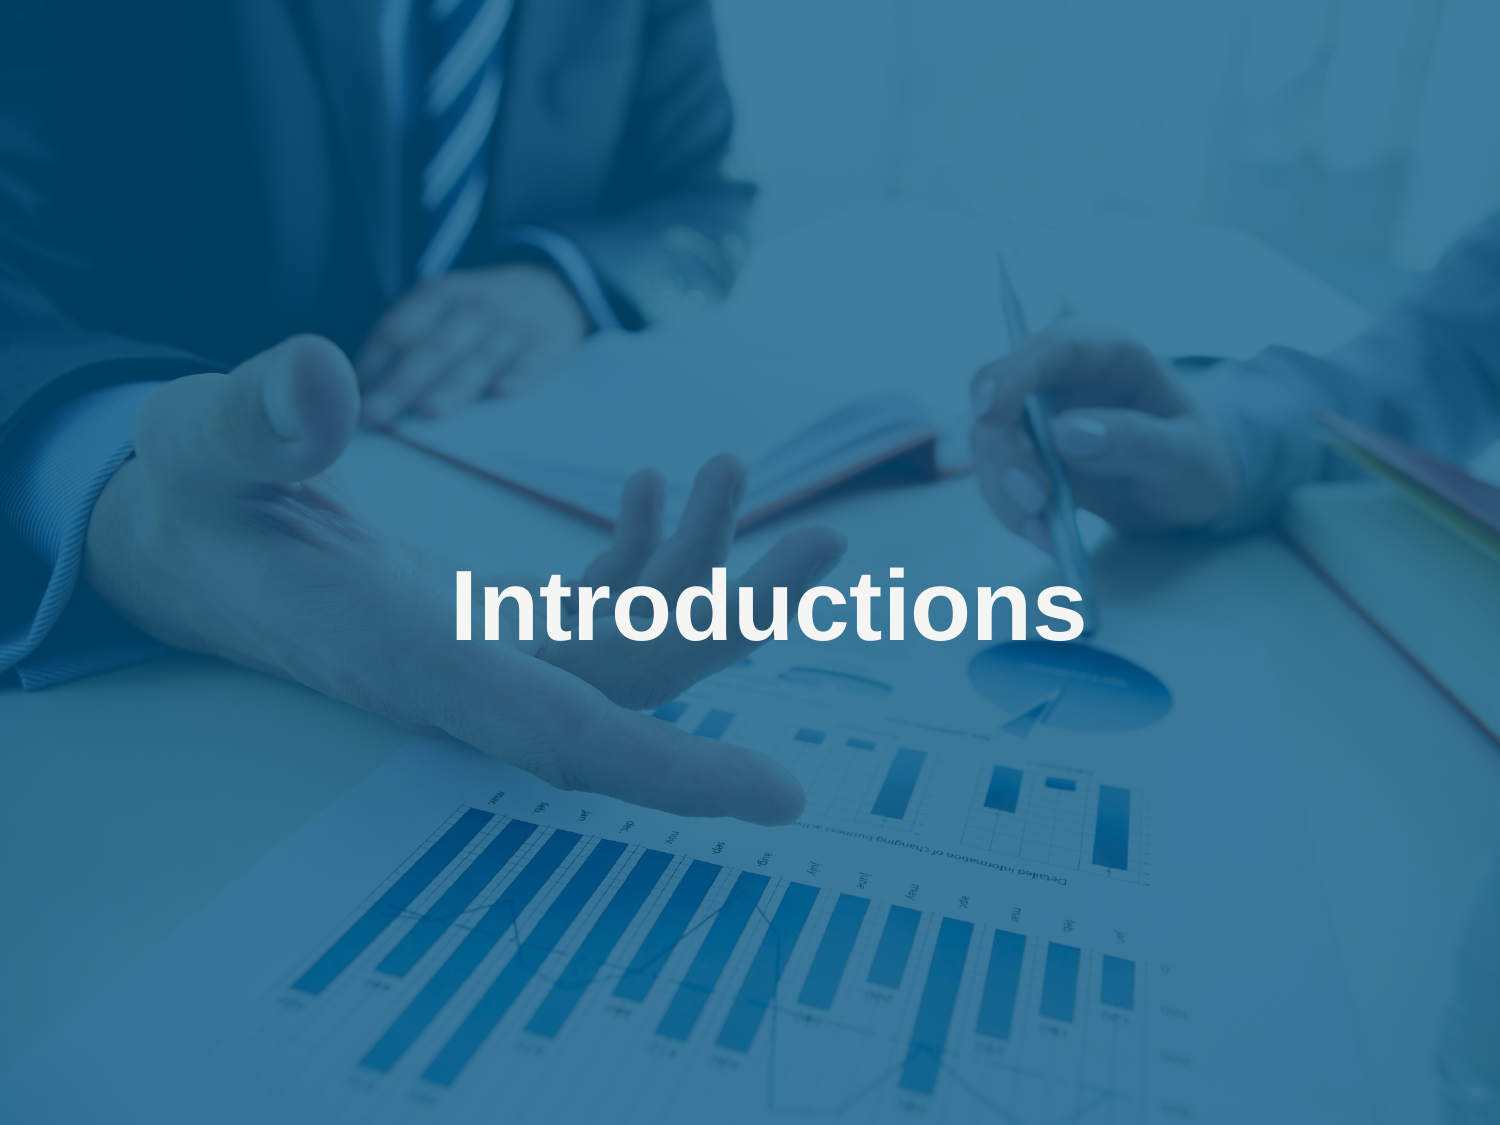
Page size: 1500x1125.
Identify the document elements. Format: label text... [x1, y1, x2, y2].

text_box [0, 0, 1500, 1125]
title Introductions [91, 507, 1442, 695]
